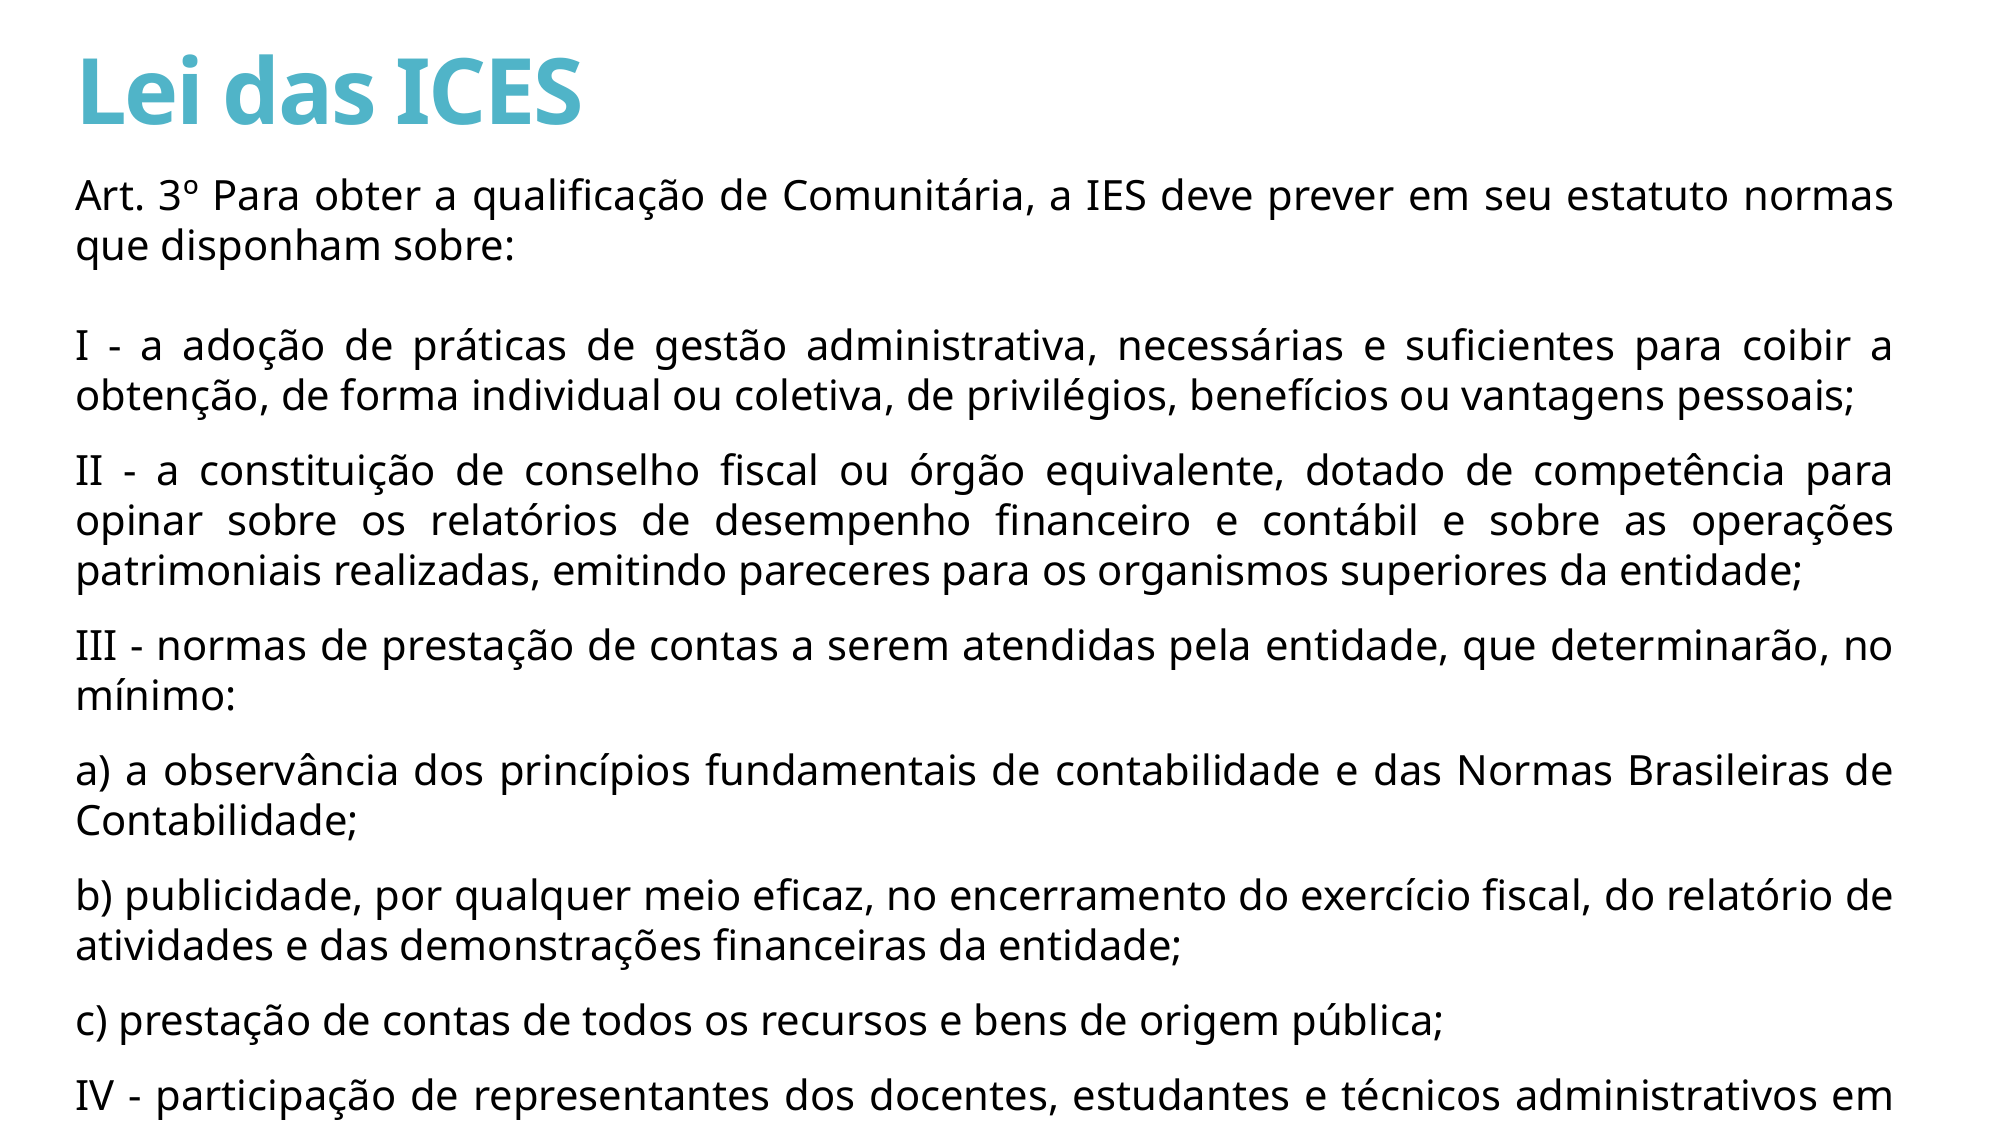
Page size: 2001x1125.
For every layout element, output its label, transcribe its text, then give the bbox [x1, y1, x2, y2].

text_box Lei das ICES [60, 42, 1061, 162]
text_box Art. 3º Para obter a qualificação de Comunitária, a IES deve prever em seu estatuto normas que disponham sobre: I - a adoção de práticas de gestão administrativa, necessárias e suficientes para coibir a obtenção, de forma individual ou coletiva, de privilégios, benefícios ou vantagens pessoais; II - a constituição de conselho fiscal ou órgão equivalente, dotado de competência para opinar sobre os relatórios de desempenho financeiro e contábil e sobre as operações patrimoniais realizadas, emitindo pareceres para os organismos superiores da entidade; III - normas de prestação de contas a serem atendidas pela entidade, que determinarão, no mínimo: a) a observância dos princípios fundamentais de contabilidade e das Normas Brasileiras de Contabilidade; b) publicidade, por qualquer meio eficaz, no encerramento do exercício fiscal, do relatório de atividades e das demonstrações financeiras da entidade; c) prestação de contas de todos os recursos e bens de origem pública; IV - participação de representantes dos docentes, estudantes e técnicos administrativos em órgãos colegiados acadêmicos deliberativos da instituição. [60, 161, 1911, 1125]
